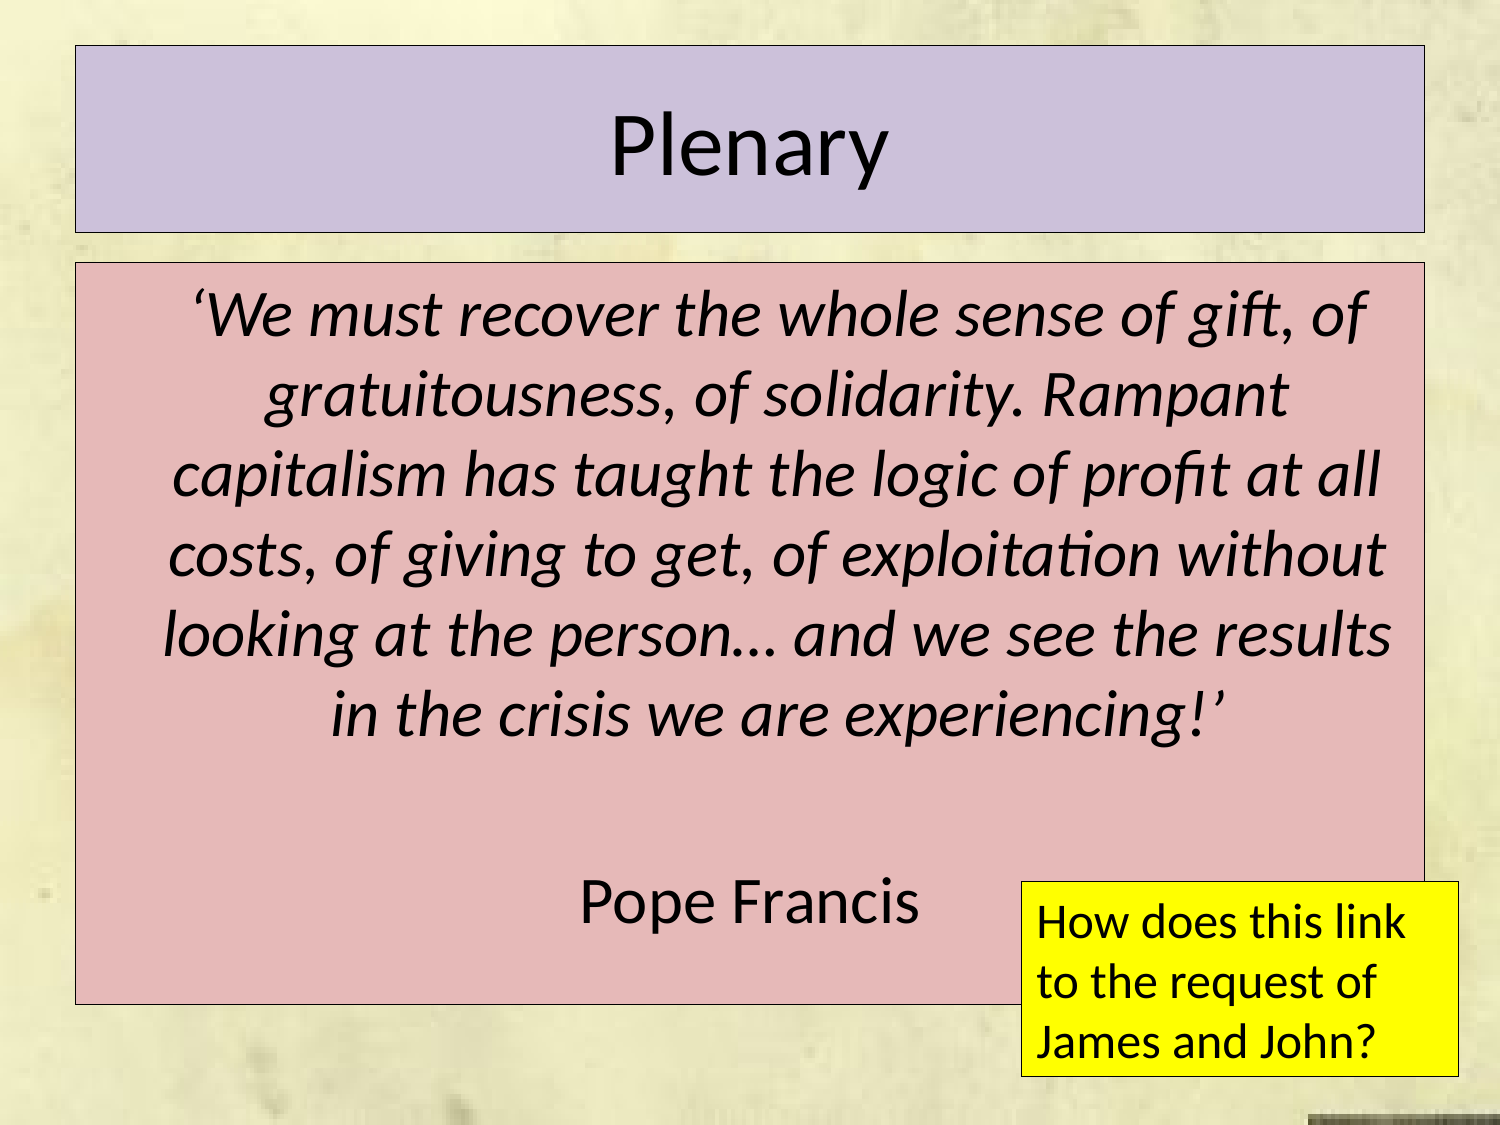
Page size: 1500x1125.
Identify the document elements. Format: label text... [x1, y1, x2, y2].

title Plenary [75, 45, 1425, 233]
list ‘We must recover the whole sense of gift, of gratuitousness, of solidarity. Rampant capitalism has taught the logic of profit at all costs, of giving to get, of exploitation without looking at the person… and we see the results in the crisis we are experiencing!’ Pope Francis [75, 262, 1425, 1005]
text_box How does this link to the request of James and John? [1021, 881, 1459, 1077]
picture [0, 0, 1500, 1125]
